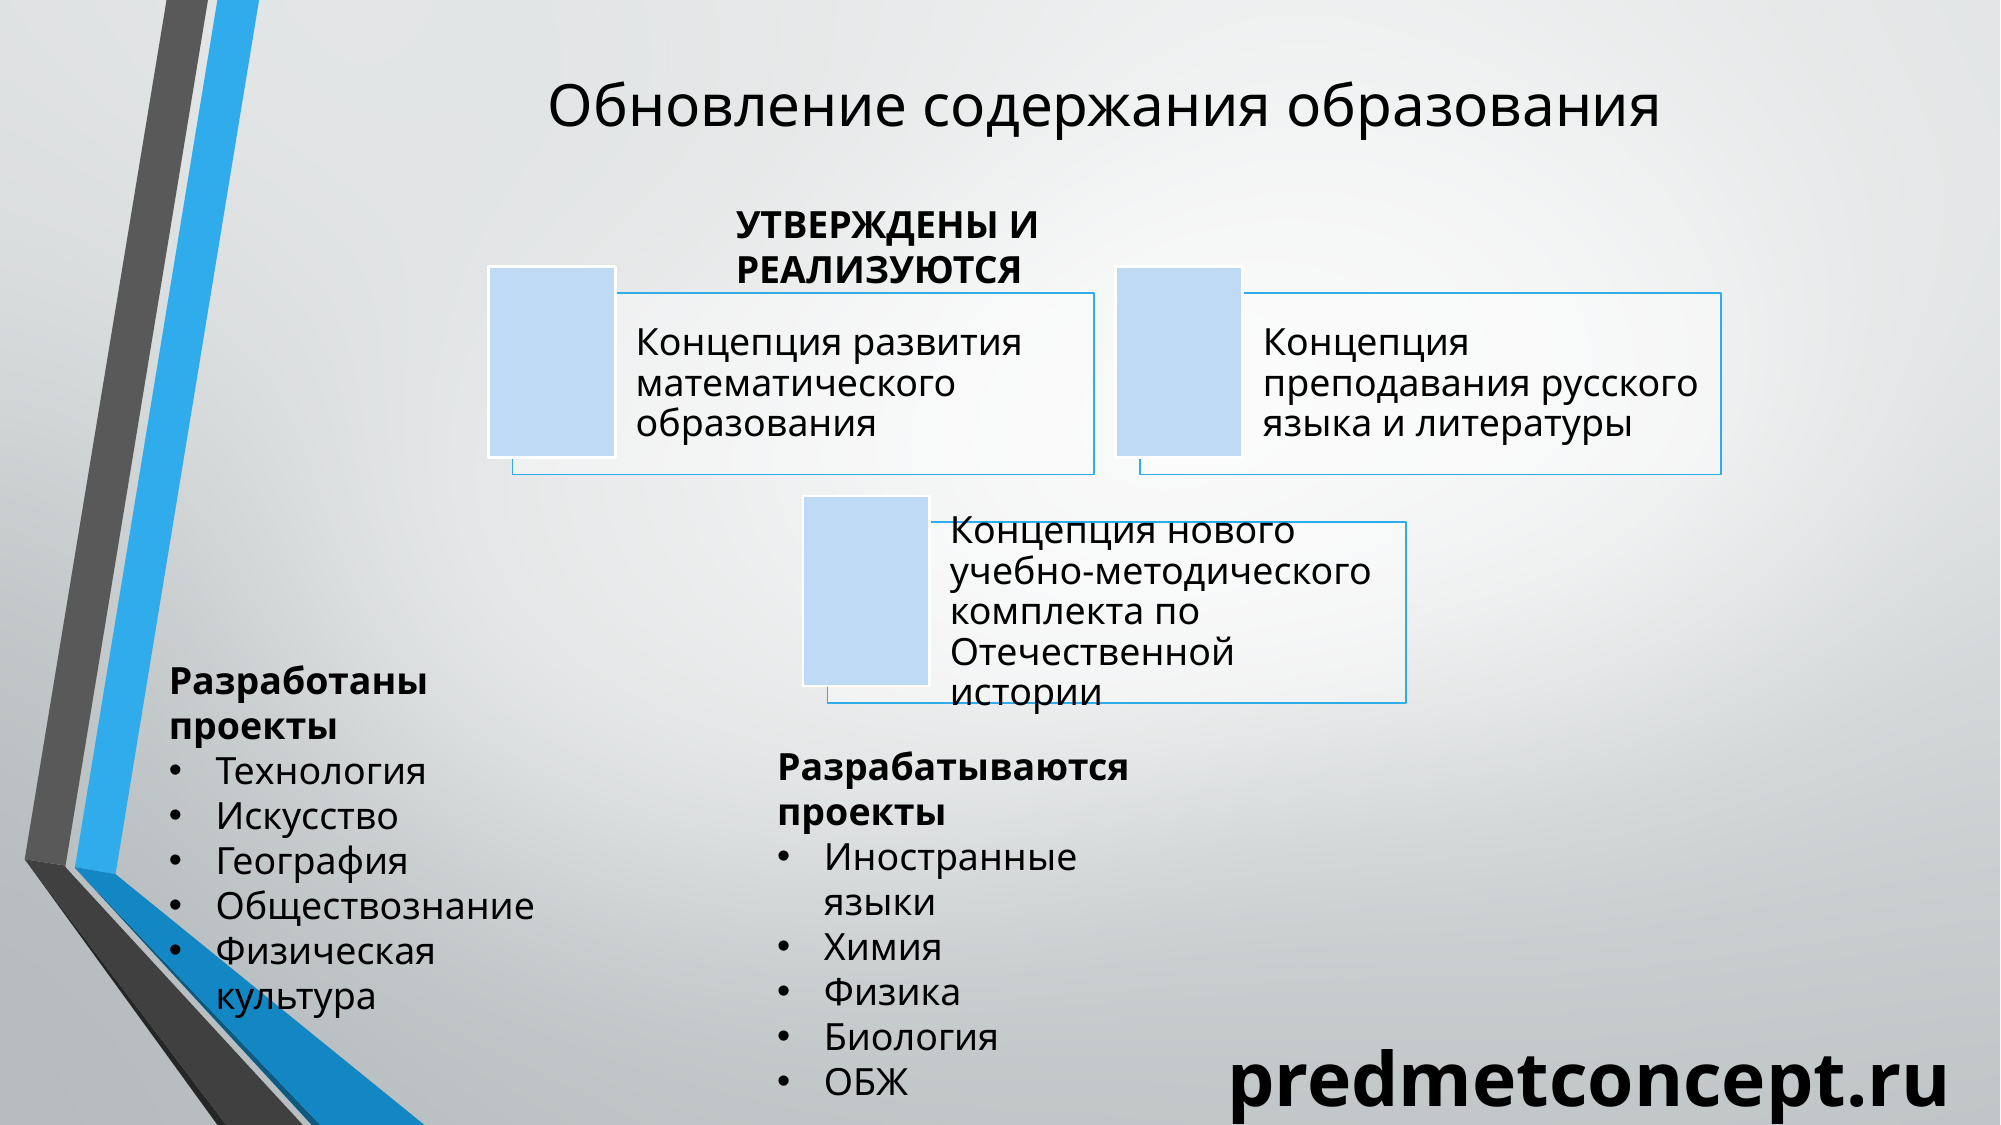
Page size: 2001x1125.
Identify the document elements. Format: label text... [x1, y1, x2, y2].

text_box Разработаны проекты Технология Искусство География Обществознание Физическая культура [153, 649, 600, 1025]
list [282, 253, 1927, 717]
text_box УТВЕРЖДЕНЫ И РЕАЛИЗУЮТСЯ [721, 193, 1337, 253]
text_box Разрабатываются проекты Иностранные языки Химия Физика Биология ОБЖ [762, 735, 1209, 1111]
text_box predmetconcept.ru [1075, 1024, 1966, 1125]
title Обновление содержания образования [282, 33, 1927, 174]
